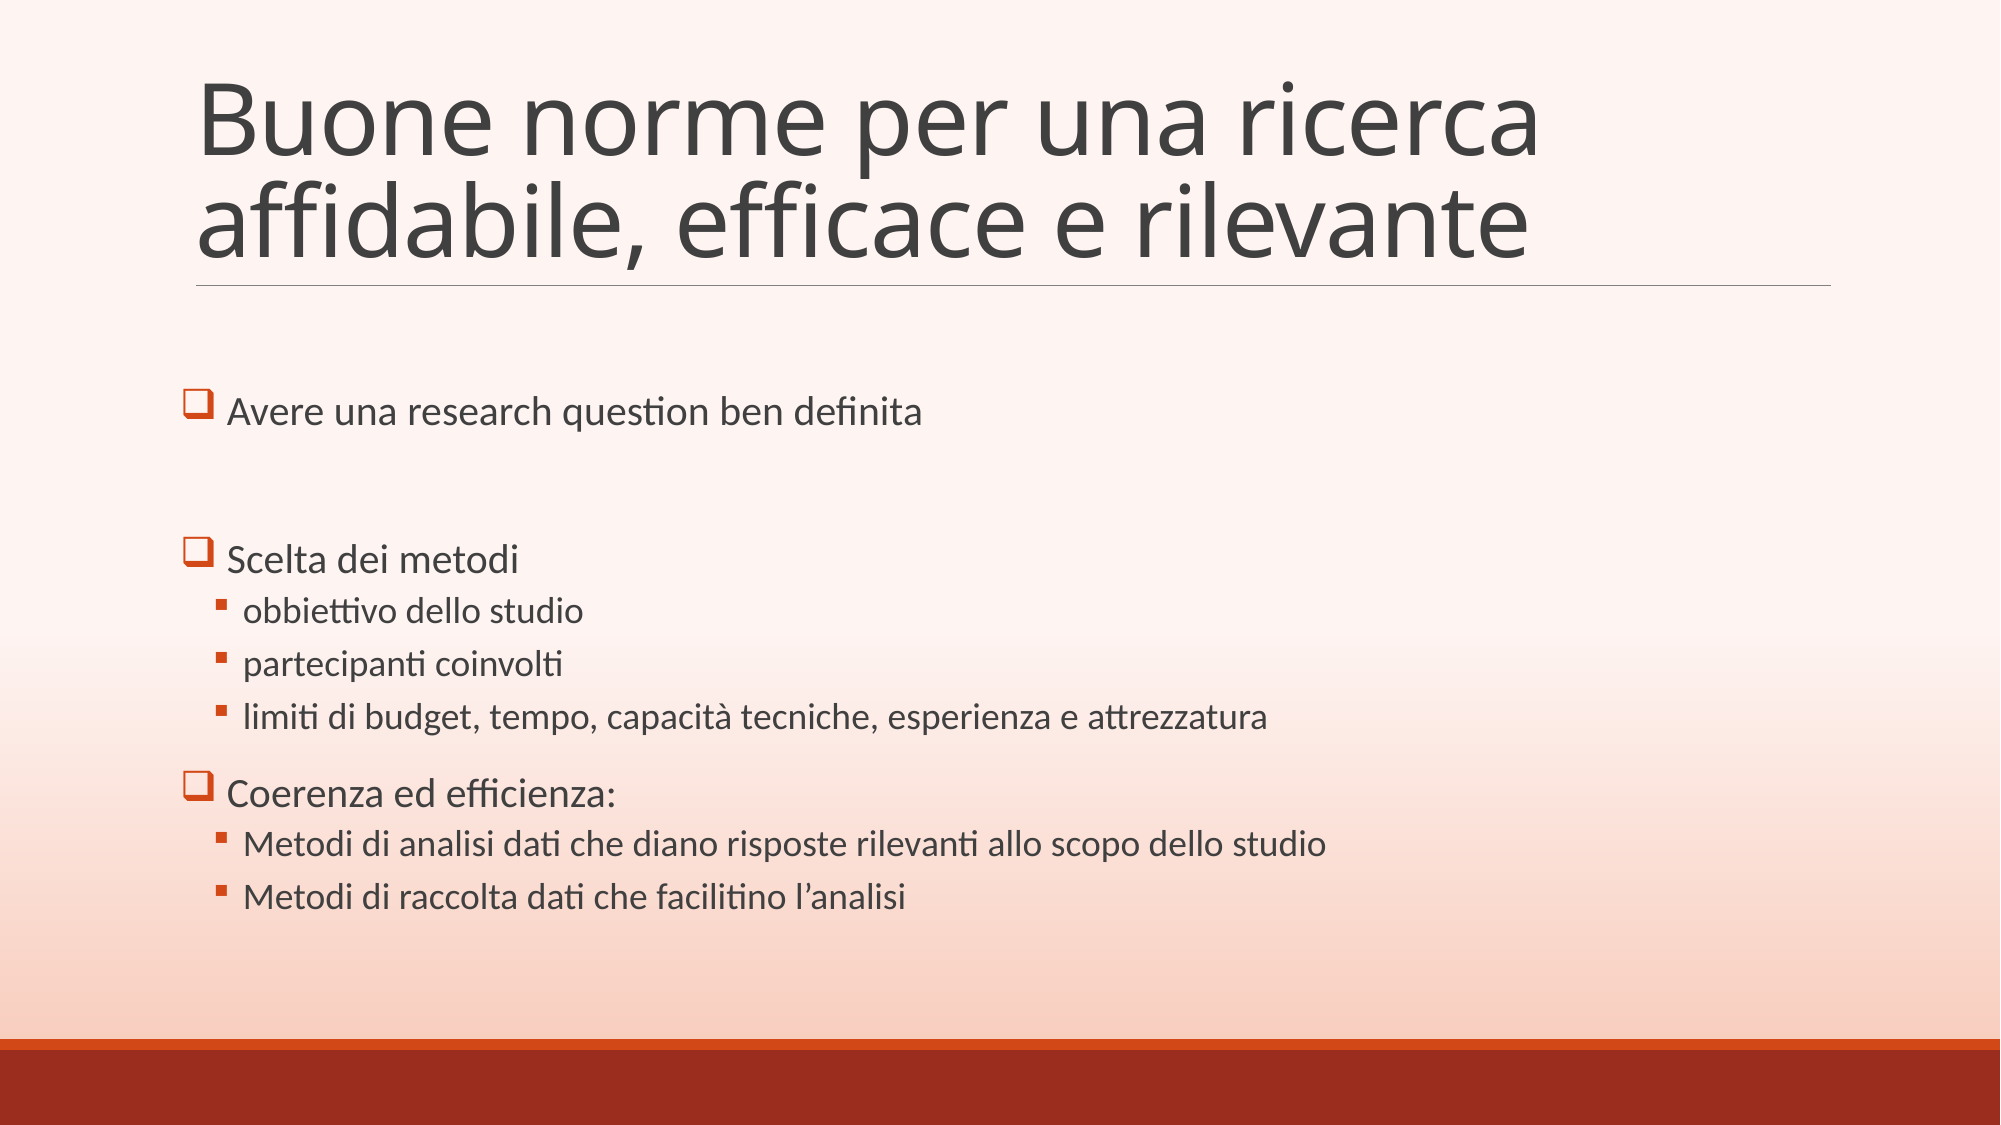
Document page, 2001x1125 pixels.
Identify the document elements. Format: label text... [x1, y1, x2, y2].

title Buone norme per una ricerca affidabile, efficace e rilevante [180, 47, 1830, 285]
list Avere una research question ben definita Scelta dei metodi obbiettivo dello studio partecipanti coinvolti limiti di budget, tempo, capacità tecniche, esperienza e attrezzatura Coerenza ed efficienza: Metodi di analisi dati che diano risposte rilevanti allo scopo dello studio Metodi di raccolta dati che facilitino l’analisi [180, 302, 1830, 963]
